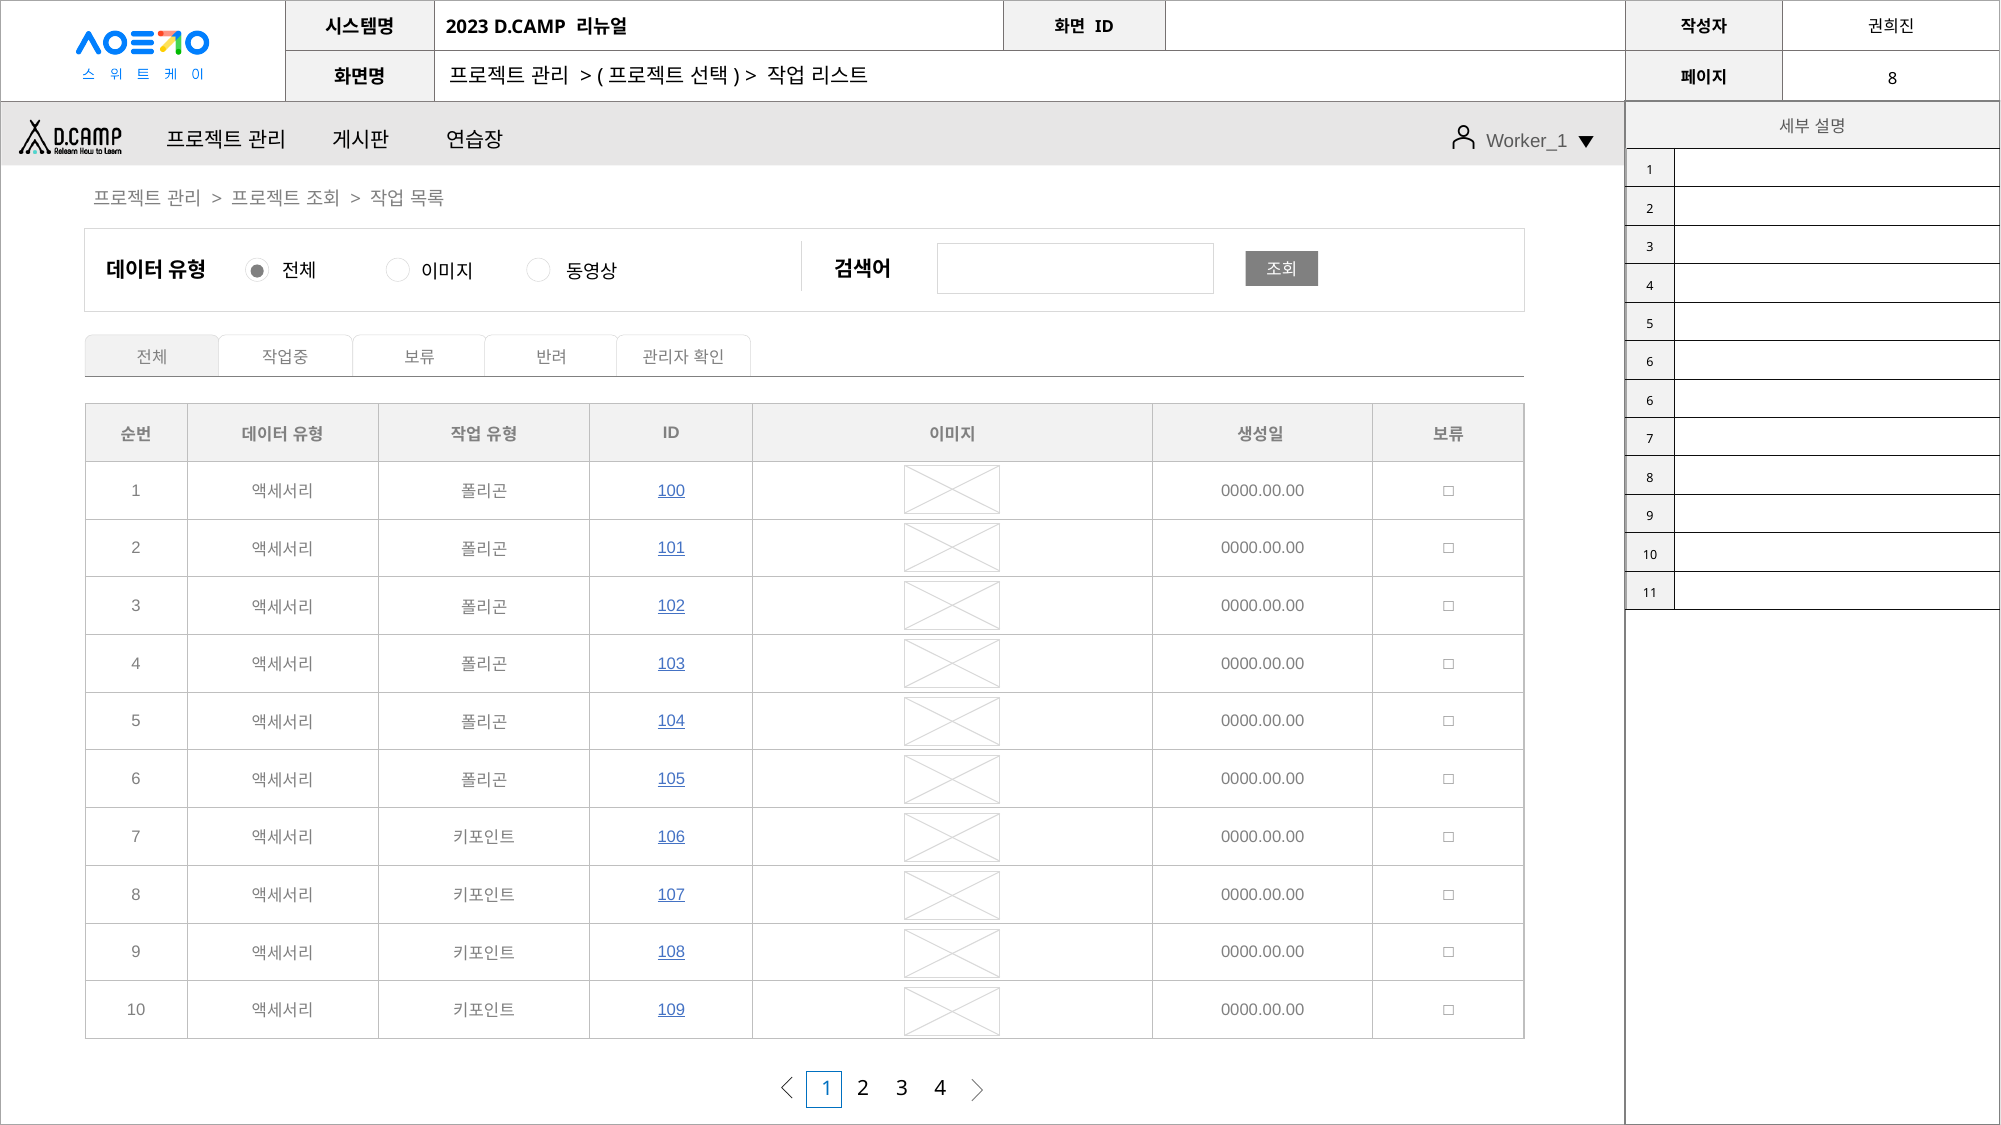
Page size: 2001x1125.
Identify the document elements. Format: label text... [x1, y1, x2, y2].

table_cell [753, 635, 1152, 692]
table_cell 0000.00.00 [1153, 462, 1372, 519]
table_cell [1675, 264, 2000, 302]
table_cell □ [1373, 924, 1523, 980]
table_cell 액세서리 [188, 577, 378, 634]
table_cell □ [1373, 520, 1523, 576]
table_cell 6 [86, 750, 187, 807]
table_cell 액세서리 [188, 866, 378, 923]
table_cell □ [1373, 693, 1523, 749]
table_cell [753, 924, 1152, 980]
table_cell [753, 866, 1152, 923]
table_cell [1675, 456, 2000, 494]
table_cell [1675, 341, 2000, 379]
table_cell 100 [590, 462, 752, 519]
table_header 생성일 [1153, 404, 1372, 461]
table_cell 5 [86, 693, 187, 749]
table_cell 10 [1627, 533, 1674, 571]
table_header [1675, 149, 2000, 186]
text_box 작업중 [217, 333, 352, 376]
table_cell [753, 577, 1152, 634]
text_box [904, 871, 1000, 920]
text_box 보류 [351, 333, 485, 376]
table_cell 0000.00.00 [1153, 866, 1372, 923]
table_cell 폴리곤 [379, 635, 589, 692]
table_cell 101 [590, 520, 752, 576]
table_cell 폴리곤 [379, 462, 589, 519]
text_box 1 [806, 1071, 842, 1108]
text_box 이미지 [406, 249, 550, 295]
table_cell 폴리곤 [379, 693, 589, 749]
table_cell 1 [86, 462, 187, 519]
table_cell 액세서리 [188, 462, 378, 519]
table_cell 8 [1627, 456, 1674, 494]
table_cell 키포인트 [379, 981, 589, 1038]
table_cell 액세서리 [188, 924, 378, 980]
table_cell [1675, 187, 2000, 225]
picture [0, 6, 279, 184]
table_cell 액세서리 [188, 520, 378, 576]
table_cell 키포인트 [379, 866, 589, 923]
table_header 작업 유형 [379, 404, 589, 461]
text_box 데이터 유형 [91, 248, 234, 294]
text_box 2 [842, 1066, 881, 1112]
table_header 보류 [1373, 404, 1523, 461]
table_cell □ [1373, 635, 1523, 692]
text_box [904, 639, 1000, 687]
table_cell [753, 520, 1152, 576]
table_cell [1675, 418, 2000, 455]
text_box 4 [919, 1066, 958, 1112]
picture [958, 1070, 997, 1110]
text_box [904, 987, 1000, 1036]
table_cell 0000.00.00 [1153, 750, 1372, 807]
table_cell □ [1373, 750, 1523, 807]
table_cell 액세서리 [188, 808, 378, 865]
table_cell 104 [590, 693, 752, 749]
table_cell 3 [86, 577, 187, 634]
table_cell 3 [1627, 226, 1674, 263]
table_cell 액세서리 [188, 635, 378, 692]
text_box 반려 [483, 333, 617, 376]
table_cell 103 [590, 635, 752, 692]
table_cell 폴리곤 [379, 750, 589, 807]
table_cell [753, 462, 1152, 519]
table_header 데이터 유형 [188, 404, 378, 461]
table_cell 키포인트 [379, 808, 589, 865]
table_cell □ [1373, 577, 1523, 634]
table_cell 0000.00.00 [1153, 635, 1372, 692]
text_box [904, 697, 1000, 746]
table_cell 108 [590, 924, 752, 980]
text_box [904, 465, 1000, 513]
text_box [83, 227, 1525, 312]
table_cell 106 [590, 808, 752, 865]
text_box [904, 929, 1000, 978]
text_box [904, 813, 1000, 862]
table_cell 2 [1627, 187, 1674, 225]
text_box 전체 [84, 333, 219, 378]
table_header 순번 [86, 404, 187, 461]
table_cell 0000.00.00 [1153, 520, 1372, 576]
text_box 프로젝트 관리 > 프로젝트 조회 > 작업 목록 [78, 176, 1021, 222]
table_cell 0000.00.00 [1153, 577, 1372, 634]
text_box 동영상 [550, 249, 694, 295]
text_box [936, 242, 1214, 295]
table_cell 4 [1627, 264, 1674, 302]
table_header 이미지 [753, 404, 1152, 461]
table_cell 8 [86, 866, 187, 923]
text_box 3 [881, 1066, 919, 1112]
table_cell 액세서리 [188, 693, 378, 749]
table_cell 0000.00.00 [1153, 924, 1372, 980]
table_cell 11 [1627, 572, 1674, 609]
table_cell 0000.00.00 [1153, 808, 1372, 865]
table_cell [1675, 495, 2000, 532]
table_cell 107 [590, 866, 752, 923]
table_cell 2 [86, 520, 187, 576]
table_header ID [590, 404, 752, 461]
table_cell 0000.00.00 [1153, 693, 1372, 749]
table_cell [753, 750, 1152, 807]
text_box [249, 263, 265, 279]
table_cell □ [1373, 981, 1523, 1038]
text_box 관리자 확인 [615, 333, 752, 376]
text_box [904, 755, 1000, 804]
table_cell 6 [1627, 341, 1674, 379]
table_cell [753, 693, 1152, 749]
table_cell 9 [1627, 495, 1674, 532]
table_cell 109 [590, 981, 752, 1038]
table_cell 102 [590, 577, 752, 634]
table_cell 4 [86, 635, 187, 692]
table_cell 9 [86, 924, 187, 980]
picture [1448, 121, 1479, 153]
table_cell [753, 808, 1152, 865]
table_cell 폴리곤 [379, 577, 589, 634]
picture [767, 1068, 806, 1107]
table_cell 7 [86, 808, 187, 865]
table_header 1 [1627, 149, 1674, 186]
table_cell 폴리곤 [379, 520, 589, 576]
table_cell 0000.00.00 [1153, 981, 1372, 1038]
table_cell [1675, 380, 2000, 417]
table_cell 액세서리 [188, 981, 378, 1038]
table_cell [1675, 226, 2000, 263]
table_cell □ [1373, 808, 1523, 865]
table_cell [1675, 303, 2000, 340]
table_cell 10 [86, 981, 187, 1038]
table_cell 액세서리 [188, 750, 378, 807]
table_cell [1675, 533, 2000, 571]
table_cell □ [1373, 462, 1523, 519]
picture [1576, 132, 1596, 152]
table_cell 키포인트 [379, 924, 589, 980]
table_cell 7 [1627, 418, 1674, 455]
table_cell 105 [590, 750, 752, 807]
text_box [904, 581, 1000, 629]
text_box 전체 [267, 248, 410, 294]
table_cell □ [1373, 866, 1523, 923]
text_box 조회 [1245, 250, 1319, 287]
table_cell 6 [1627, 380, 1674, 417]
text_box [244, 257, 267, 283]
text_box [904, 523, 1000, 571]
table_cell [753, 981, 1152, 1038]
table_cell [1675, 572, 2000, 609]
table_cell 5 [1627, 303, 1674, 340]
text_box 프로젝트 관리 > (프로젝트 선택) > 작업 리스트 [434, 54, 1378, 100]
text_box 검색어 [819, 247, 963, 293]
